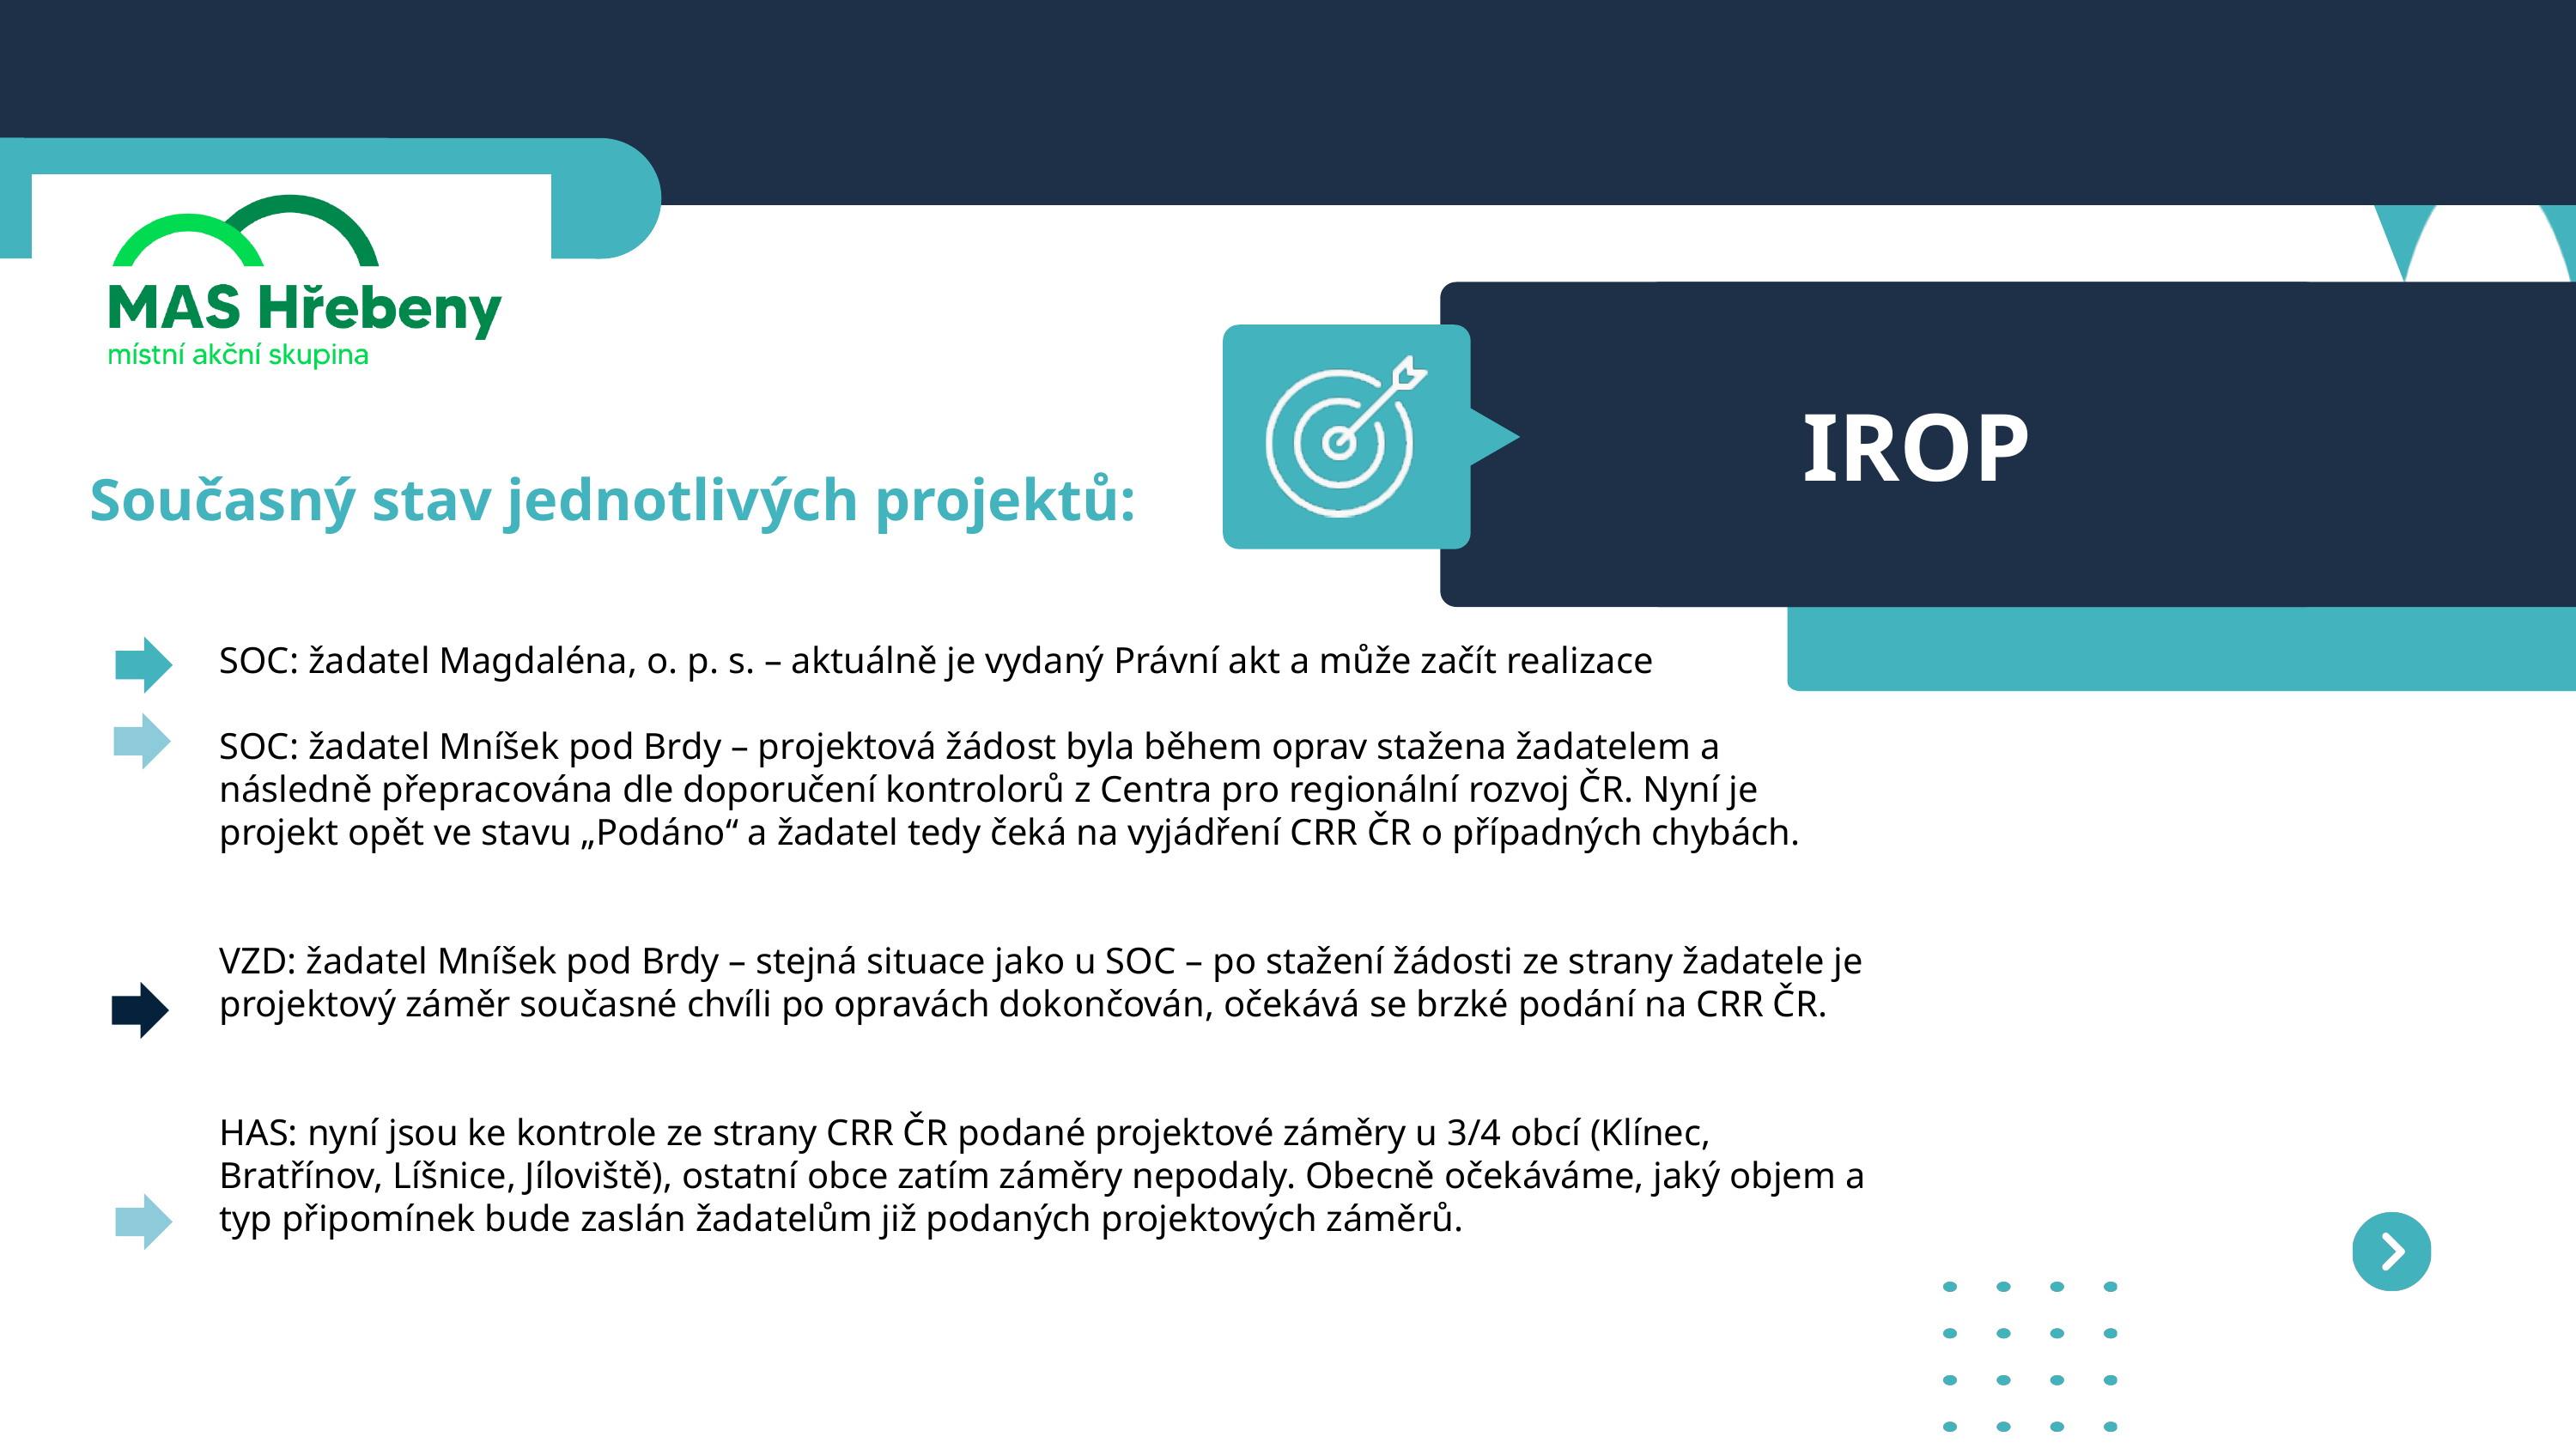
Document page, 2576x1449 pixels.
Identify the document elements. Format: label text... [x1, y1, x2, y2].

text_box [1449, 403, 1526, 470]
text_box SOC: žadatel Magdaléna, o. p. s. – aktuálně je vydaný Právní akt a může začít realizace SOC: žadatel Mníšek pod Brdy – projektová žádost byla během oprav stažena žadatelem a následně přepracována dle doporučení kontrolorů z Centra pro regionální rozvoj ČR. Nyní je projekt opět ve stavu „Podáno“ a žadatel tedy čeká na vyjádření CRR ČR o případných chybách. VZD: žadatel Mníšek pod Brdy – stejná situace jako u SOC – po stažení žádosti ze strany žadatele je projektový záměr současné chvíli po opravách dokončován, očekává se brzké podání na CRR ČR. HAS: nyní jsou ke kontrole ze strany CRR ČR podané projektové záměry u 3/4 obcí (Klínec, Bratřínov, Líšnice, Jíloviště), ostatní obce zatím záměry nepodaly. Obecně očekáváme, jaký objem a typ připomínek bude zaslán žadatelům již podaných projektových záměrů. [206, 579, 1882, 1449]
picture [32, 174, 551, 398]
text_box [1787, 615, 2576, 692]
text_box [2373, 205, 2576, 280]
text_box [1642, 282, 2576, 608]
text_box [1943, 1282, 2117, 1432]
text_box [113, 712, 172, 770]
text_box Současný stav jednotlivých projektů: [89, 464, 1218, 533]
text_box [112, 981, 170, 1040]
text_box [0, 0, 2576, 205]
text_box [115, 636, 173, 694]
text_box [2352, 1212, 2432, 1291]
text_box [1222, 324, 1471, 549]
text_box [115, 1192, 173, 1251]
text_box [1440, 282, 1640, 608]
